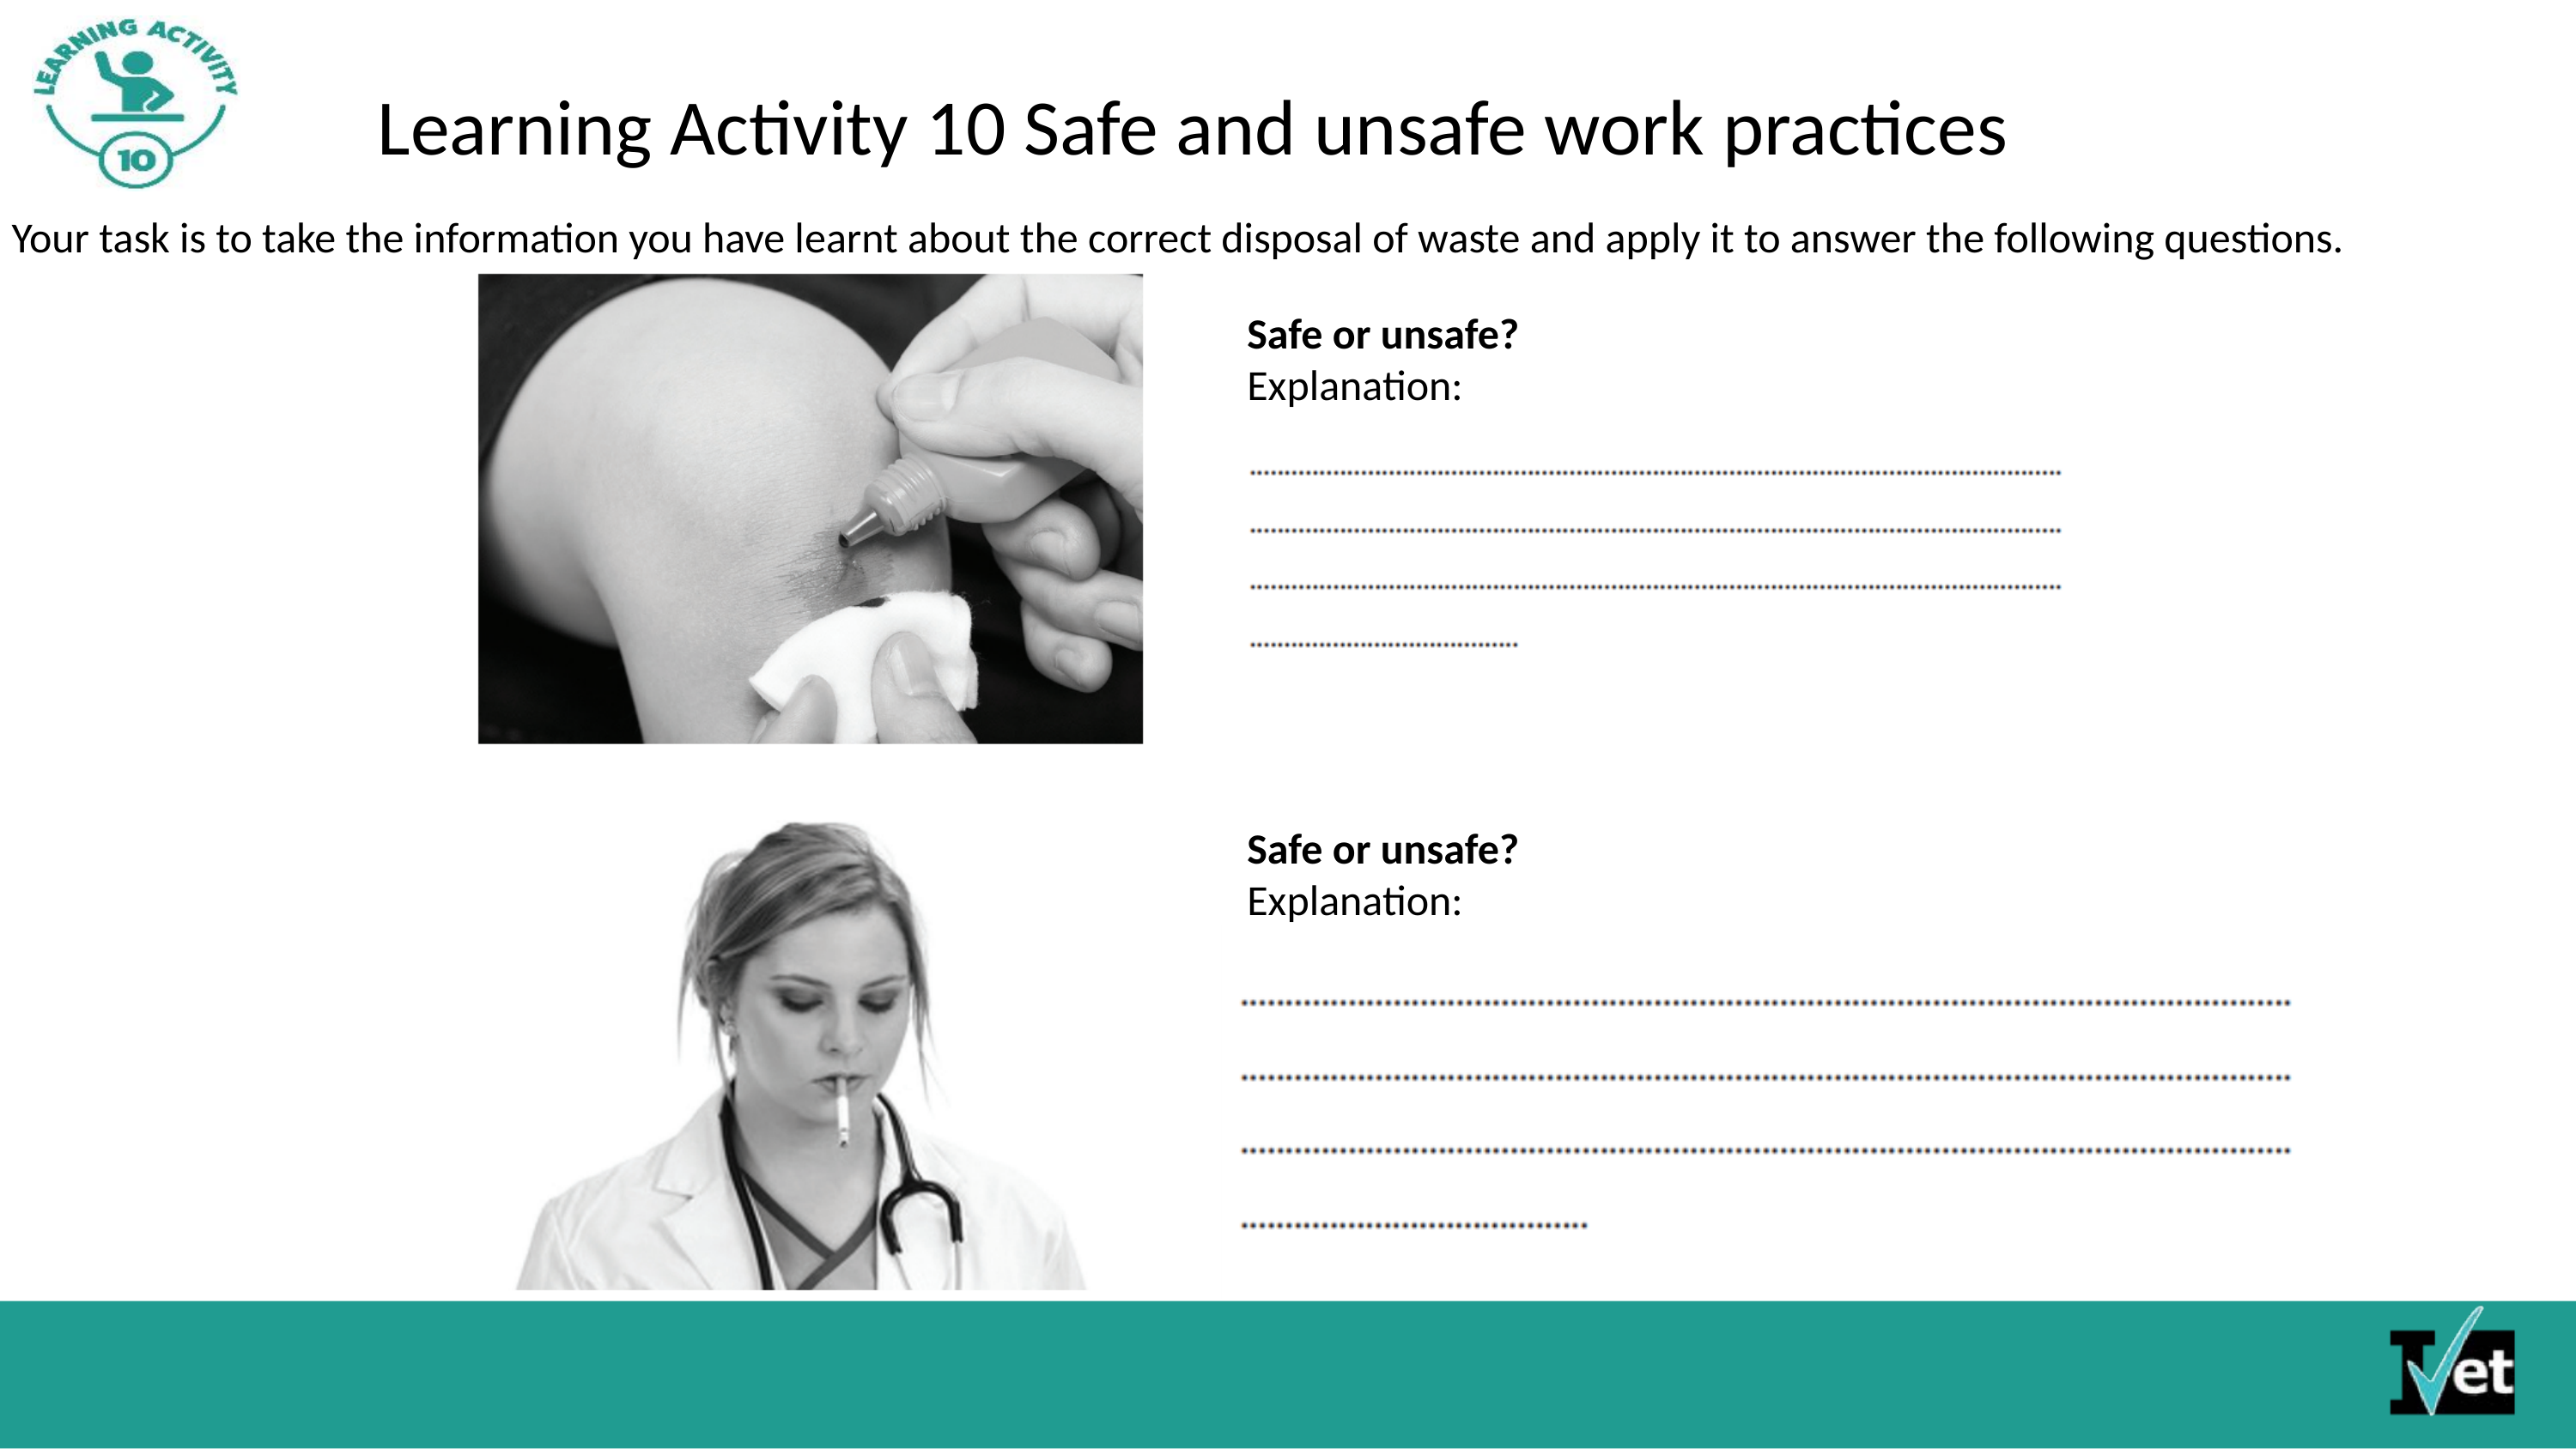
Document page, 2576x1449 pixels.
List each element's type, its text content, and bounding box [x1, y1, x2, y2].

text_box Your task is to take the information you have learnt about the correct disposal of waste and apply it to answer the following questions. [0, 203, 2575, 269]
picture [2388, 1303, 2518, 1428]
text_box [0, 1300, 2576, 1449]
text_box Learning Activity 10 Safe and unsafe work practices [365, 70, 2576, 177]
picture [469, 264, 2339, 1299]
picture [32, 15, 240, 191]
